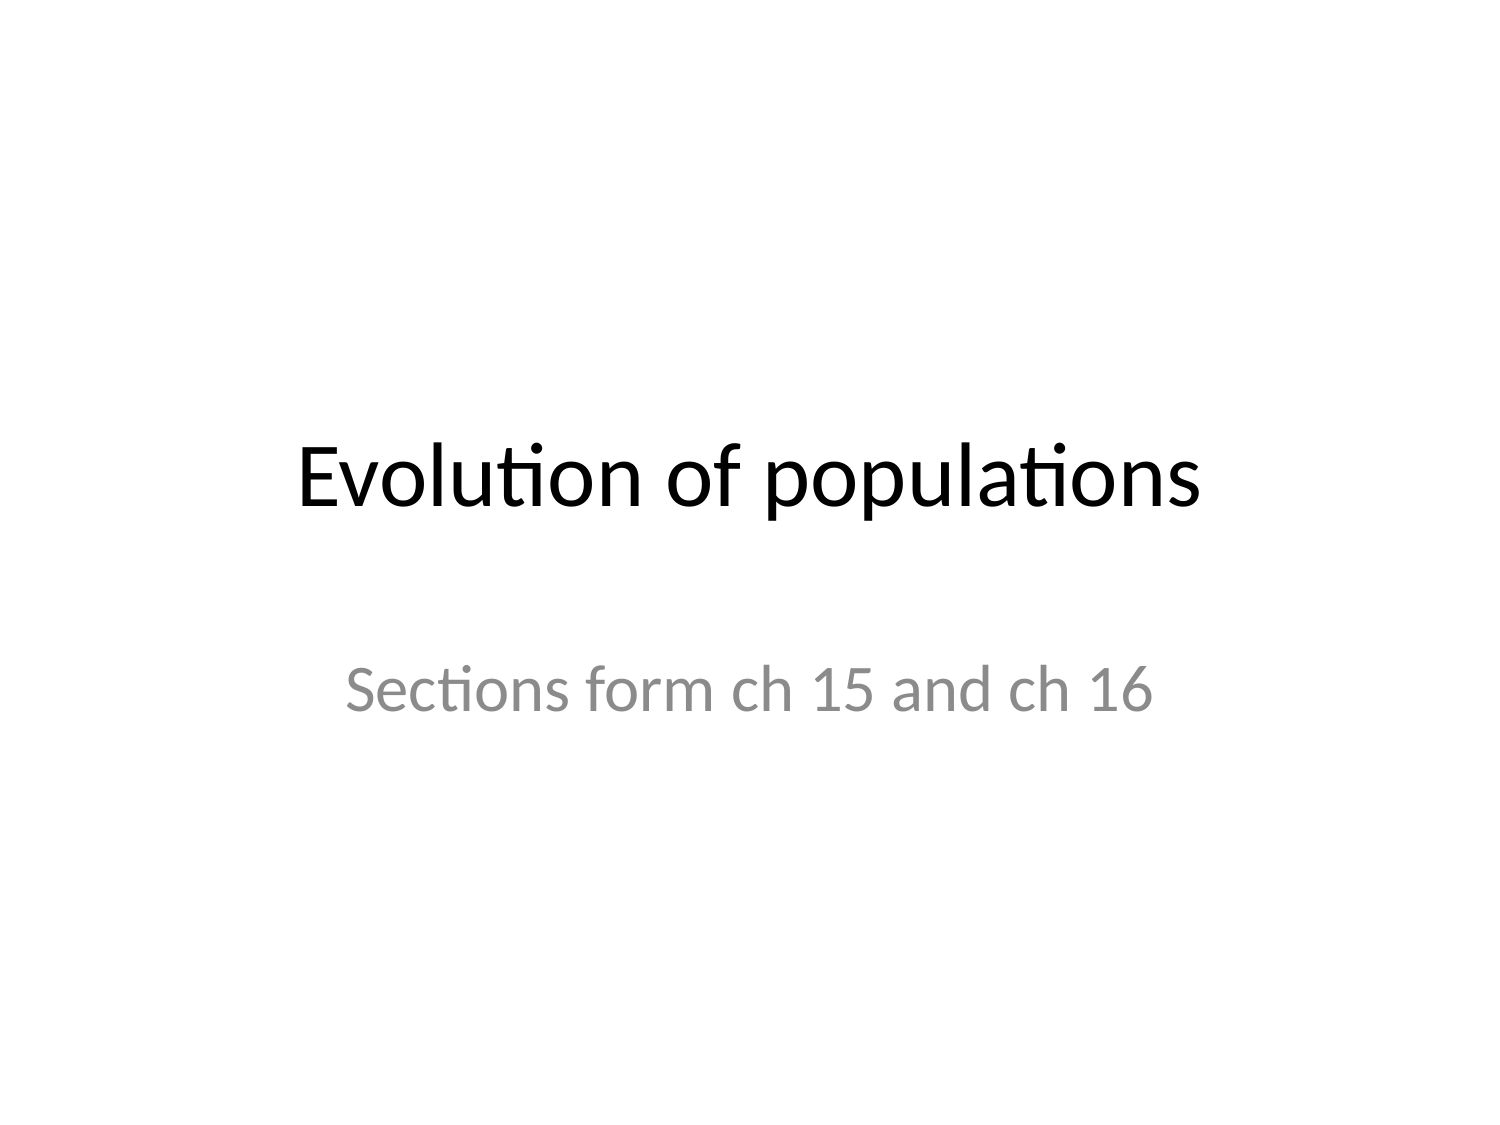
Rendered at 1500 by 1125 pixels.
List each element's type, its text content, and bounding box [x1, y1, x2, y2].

title Evolution of populations [112, 349, 1388, 591]
subtitle Sections form ch 15 and ch 16 [225, 637, 1275, 925]
